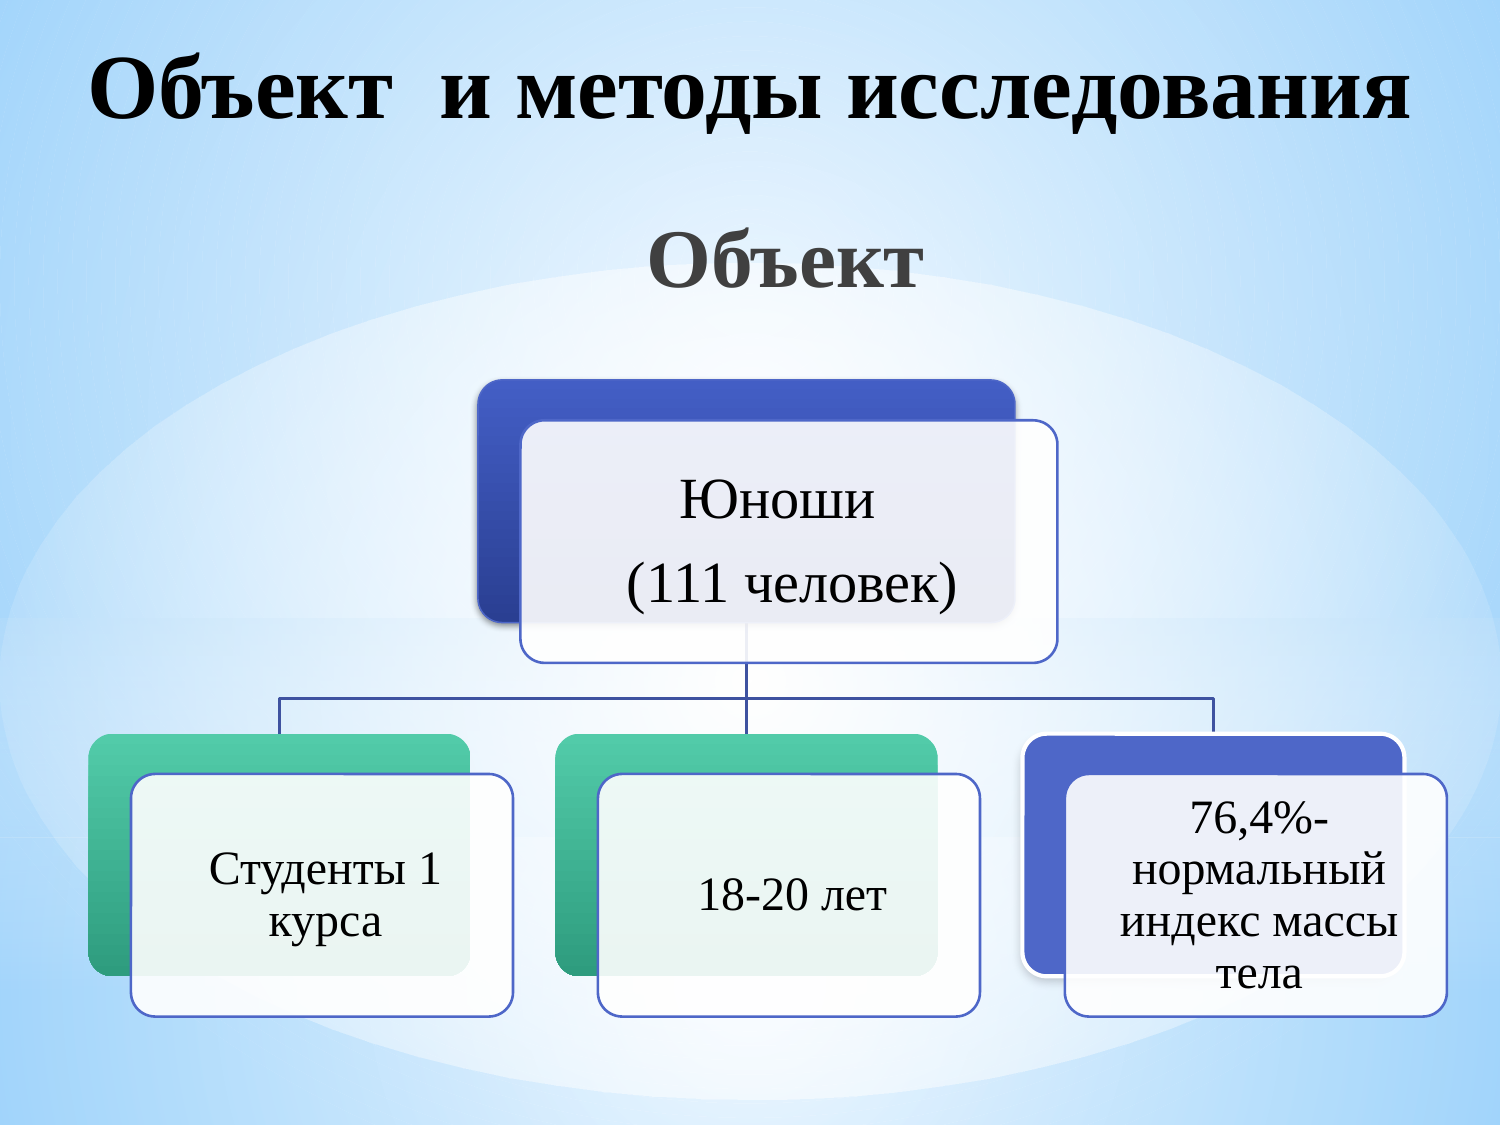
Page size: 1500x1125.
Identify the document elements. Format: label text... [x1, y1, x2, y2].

list Объект [41, 196, 1436, 1012]
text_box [88, 337, 1448, 1059]
title Объект и методы исследования [41, 19, 1459, 161]
